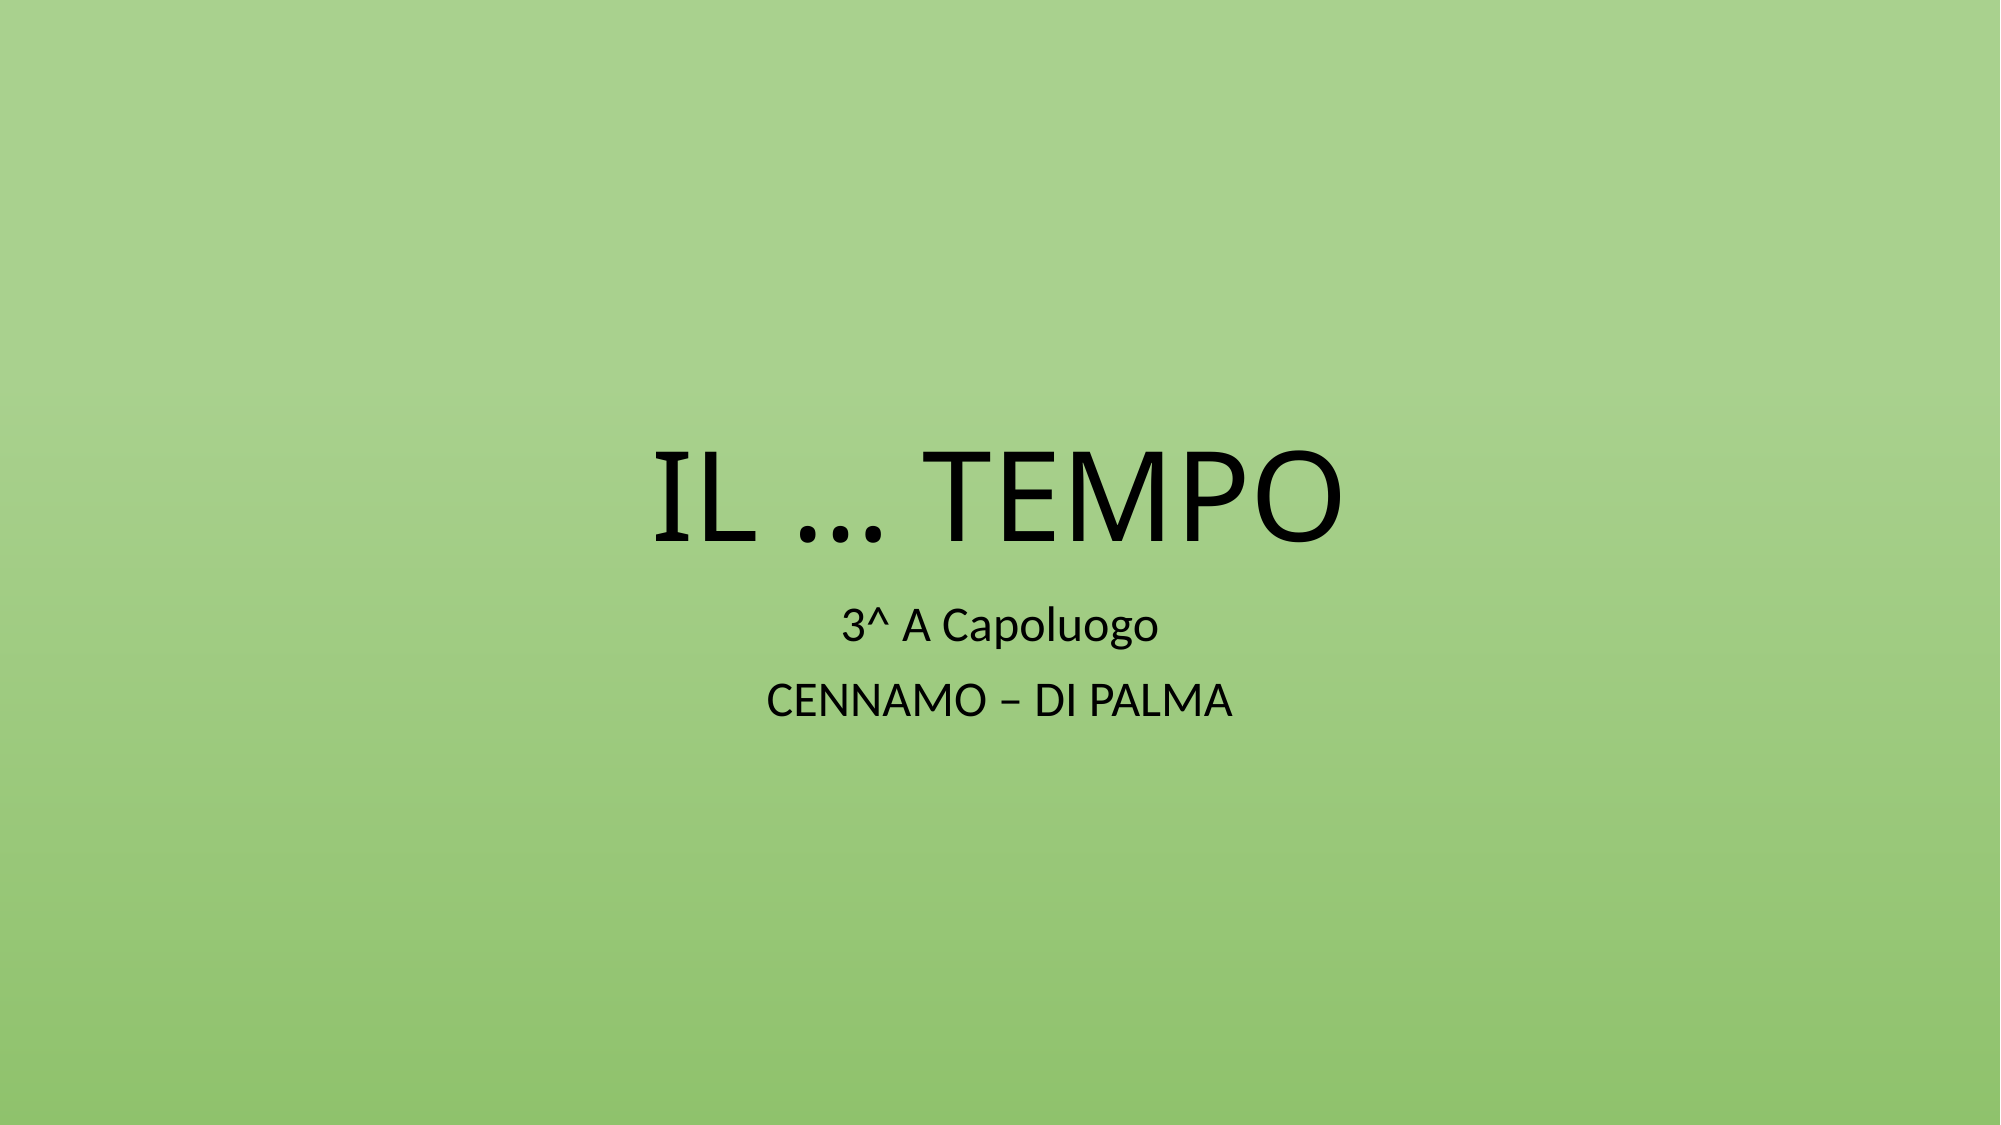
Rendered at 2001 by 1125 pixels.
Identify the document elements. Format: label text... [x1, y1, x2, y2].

title IL … TEMPO [249, 184, 1750, 576]
subtitle 3^ A Capoluogo CENNAMO – DI PALMA [249, 590, 1750, 863]
